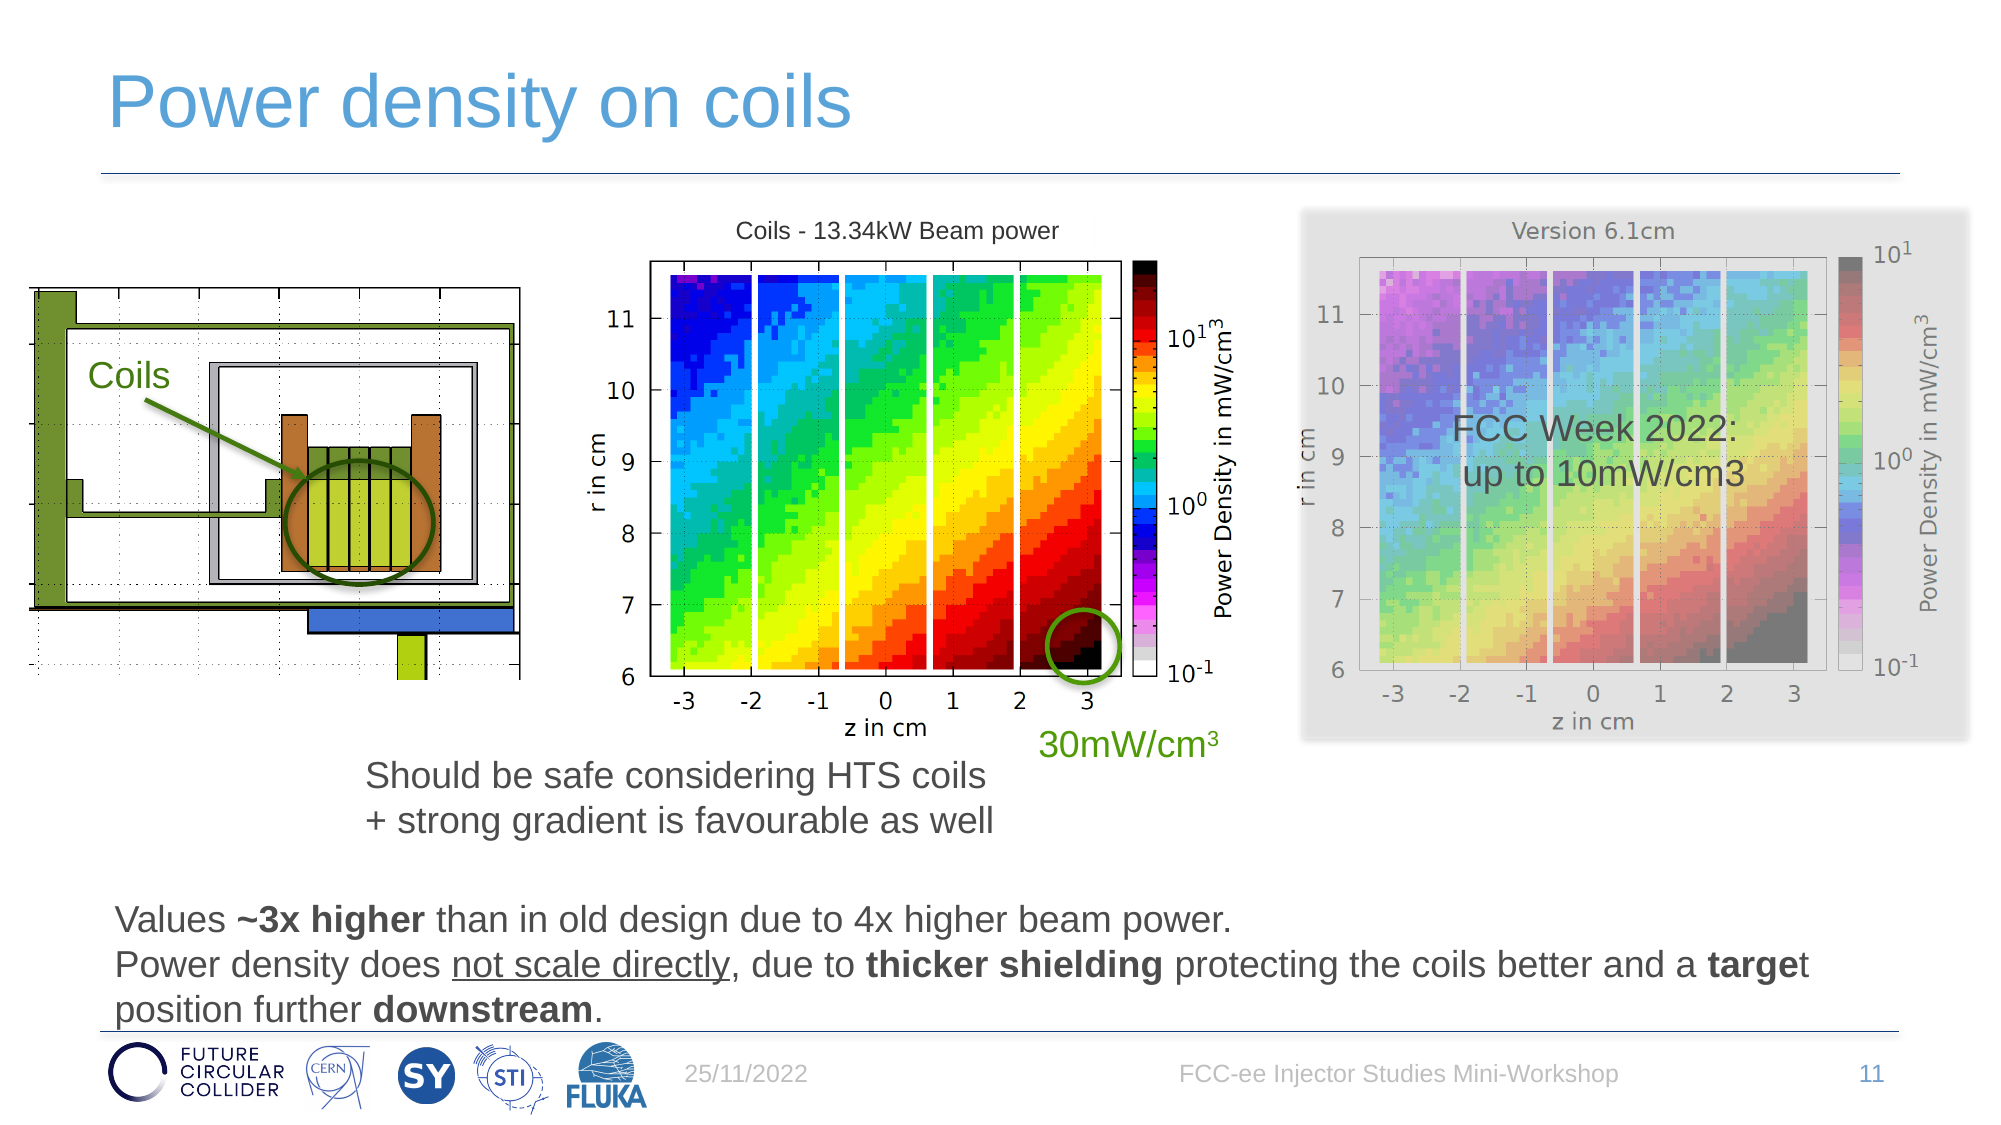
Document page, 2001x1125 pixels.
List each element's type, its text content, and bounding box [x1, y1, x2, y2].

text_box [1302, 207, 1969, 740]
footer FCC-ee Injector Studies Mini-Workshop [1059, 1042, 1741, 1103]
picture [567, 1042, 647, 1108]
slide_number 11 [1741, 1042, 1900, 1103]
text_box Values ~3x higher than in old design due to 4x higher beam power. Power density does not scale directly, due to thicker shielding protecting the coils better and a target position further downstream. [99, 887, 1900, 1037]
picture [573, 211, 1241, 744]
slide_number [669, 1042, 970, 1103]
title Power density on coils [99, 38, 1900, 156]
picture [108, 1042, 284, 1102]
picture [303, 1043, 373, 1112]
text_box Should be safe considering HTS coils + strong gradient is favourable as well [350, 743, 1024, 849]
picture [1279, 211, 1946, 744]
text_box 30mW/cm3 [1024, 712, 1254, 773]
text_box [144, 399, 308, 480]
picture [398, 1047, 455, 1104]
picture [473, 1044, 549, 1115]
picture [28, 275, 542, 680]
